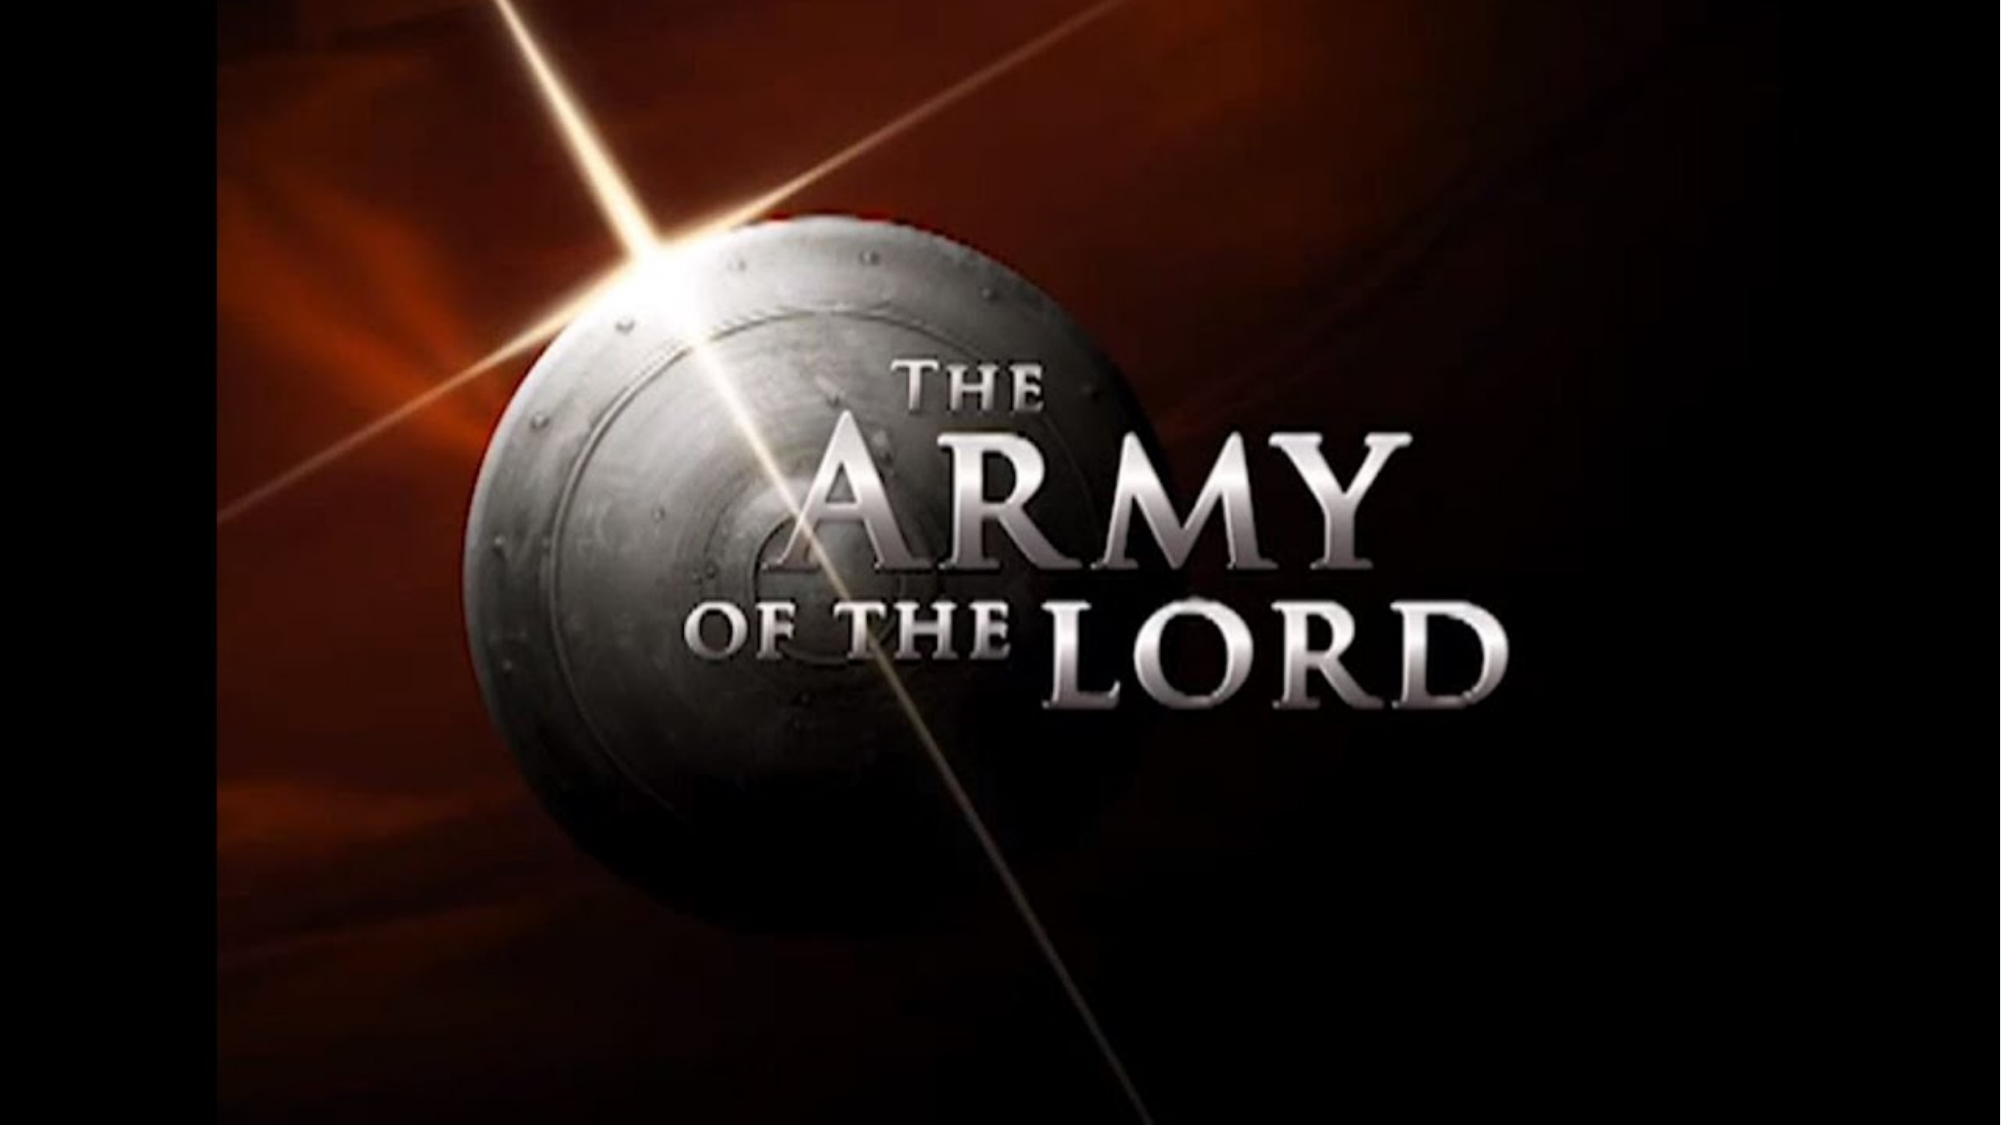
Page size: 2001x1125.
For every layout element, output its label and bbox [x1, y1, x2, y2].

list [0, 0, 2000, 1125]
